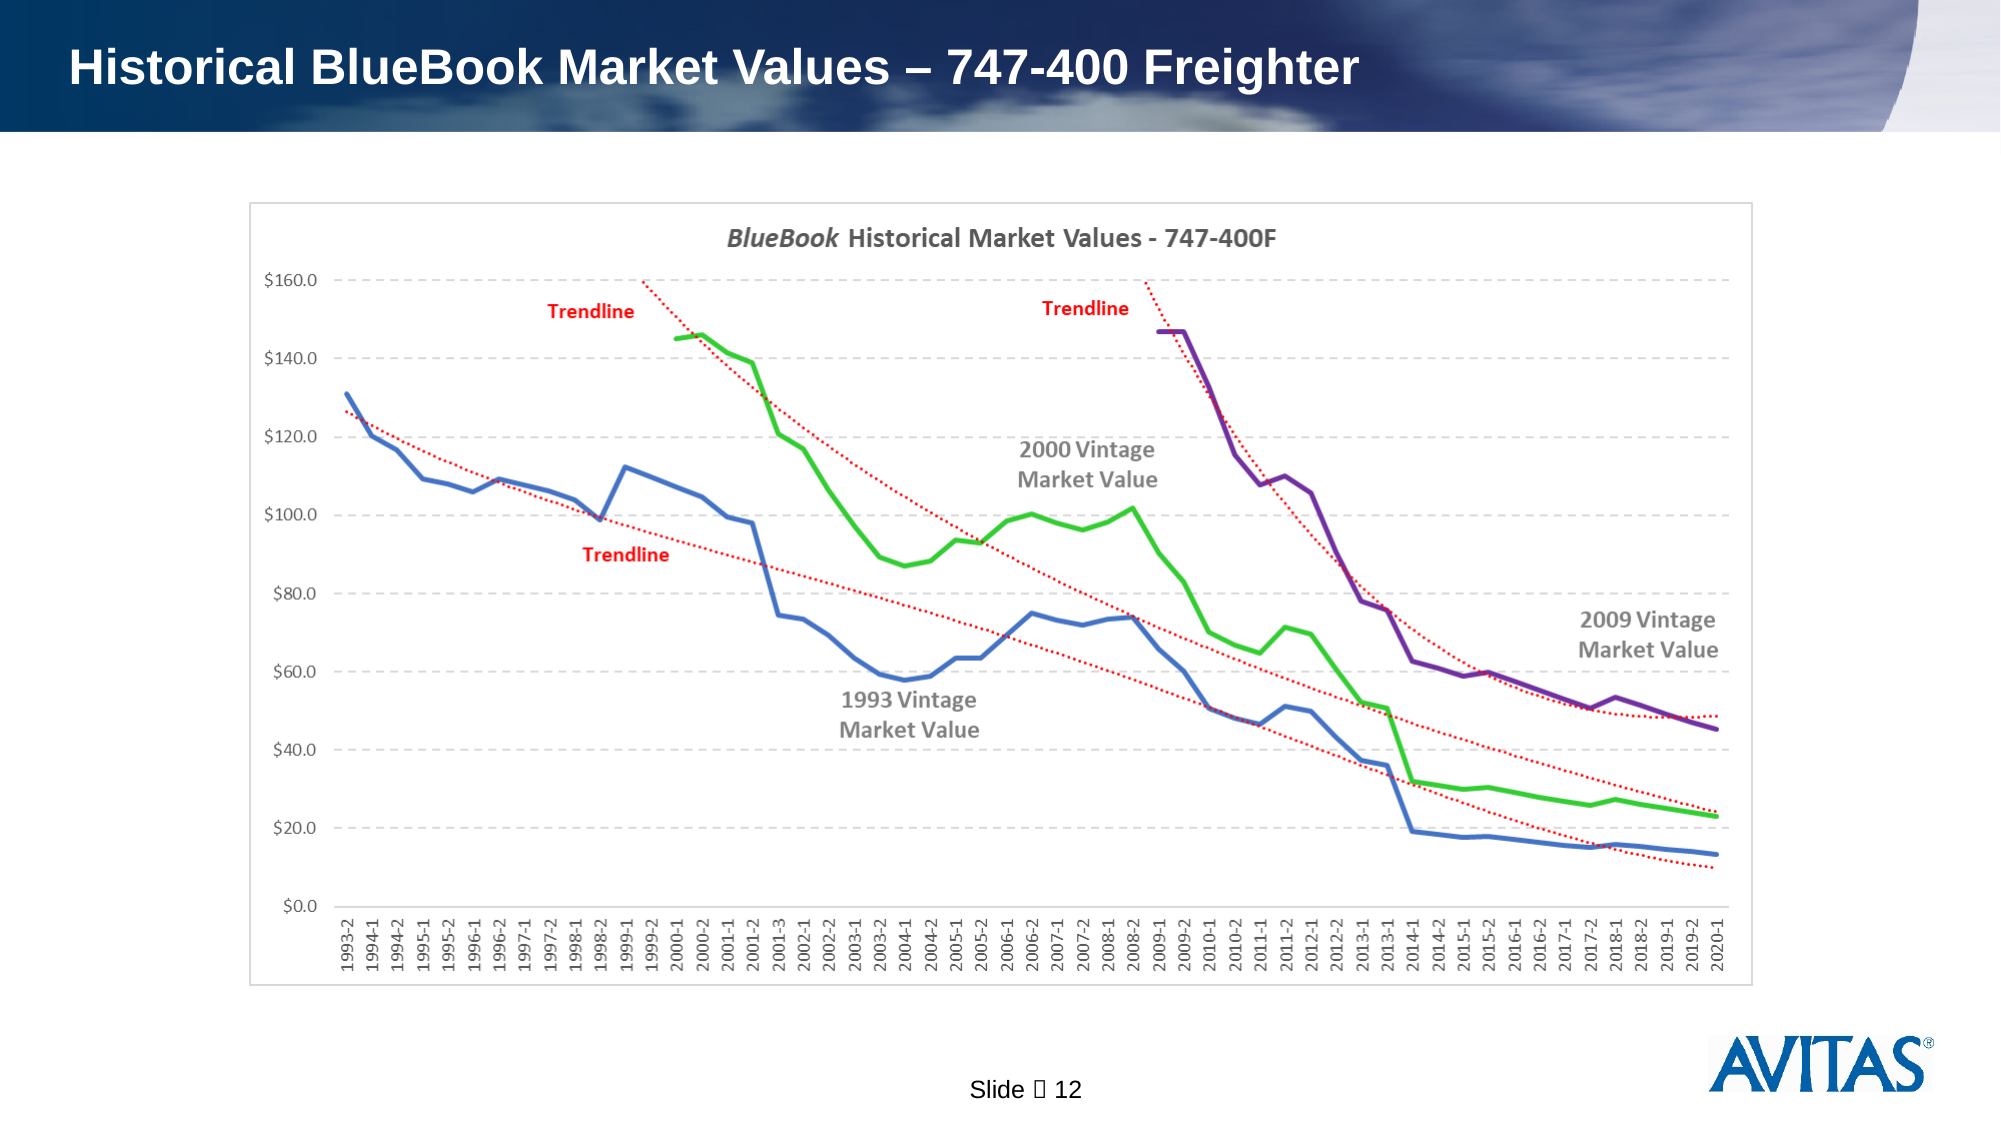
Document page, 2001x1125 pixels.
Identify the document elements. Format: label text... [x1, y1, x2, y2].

picture [0, 0, 2001, 1125]
title Historical BlueBook Market Values – 747-400 Freighter [68, 18, 1934, 117]
